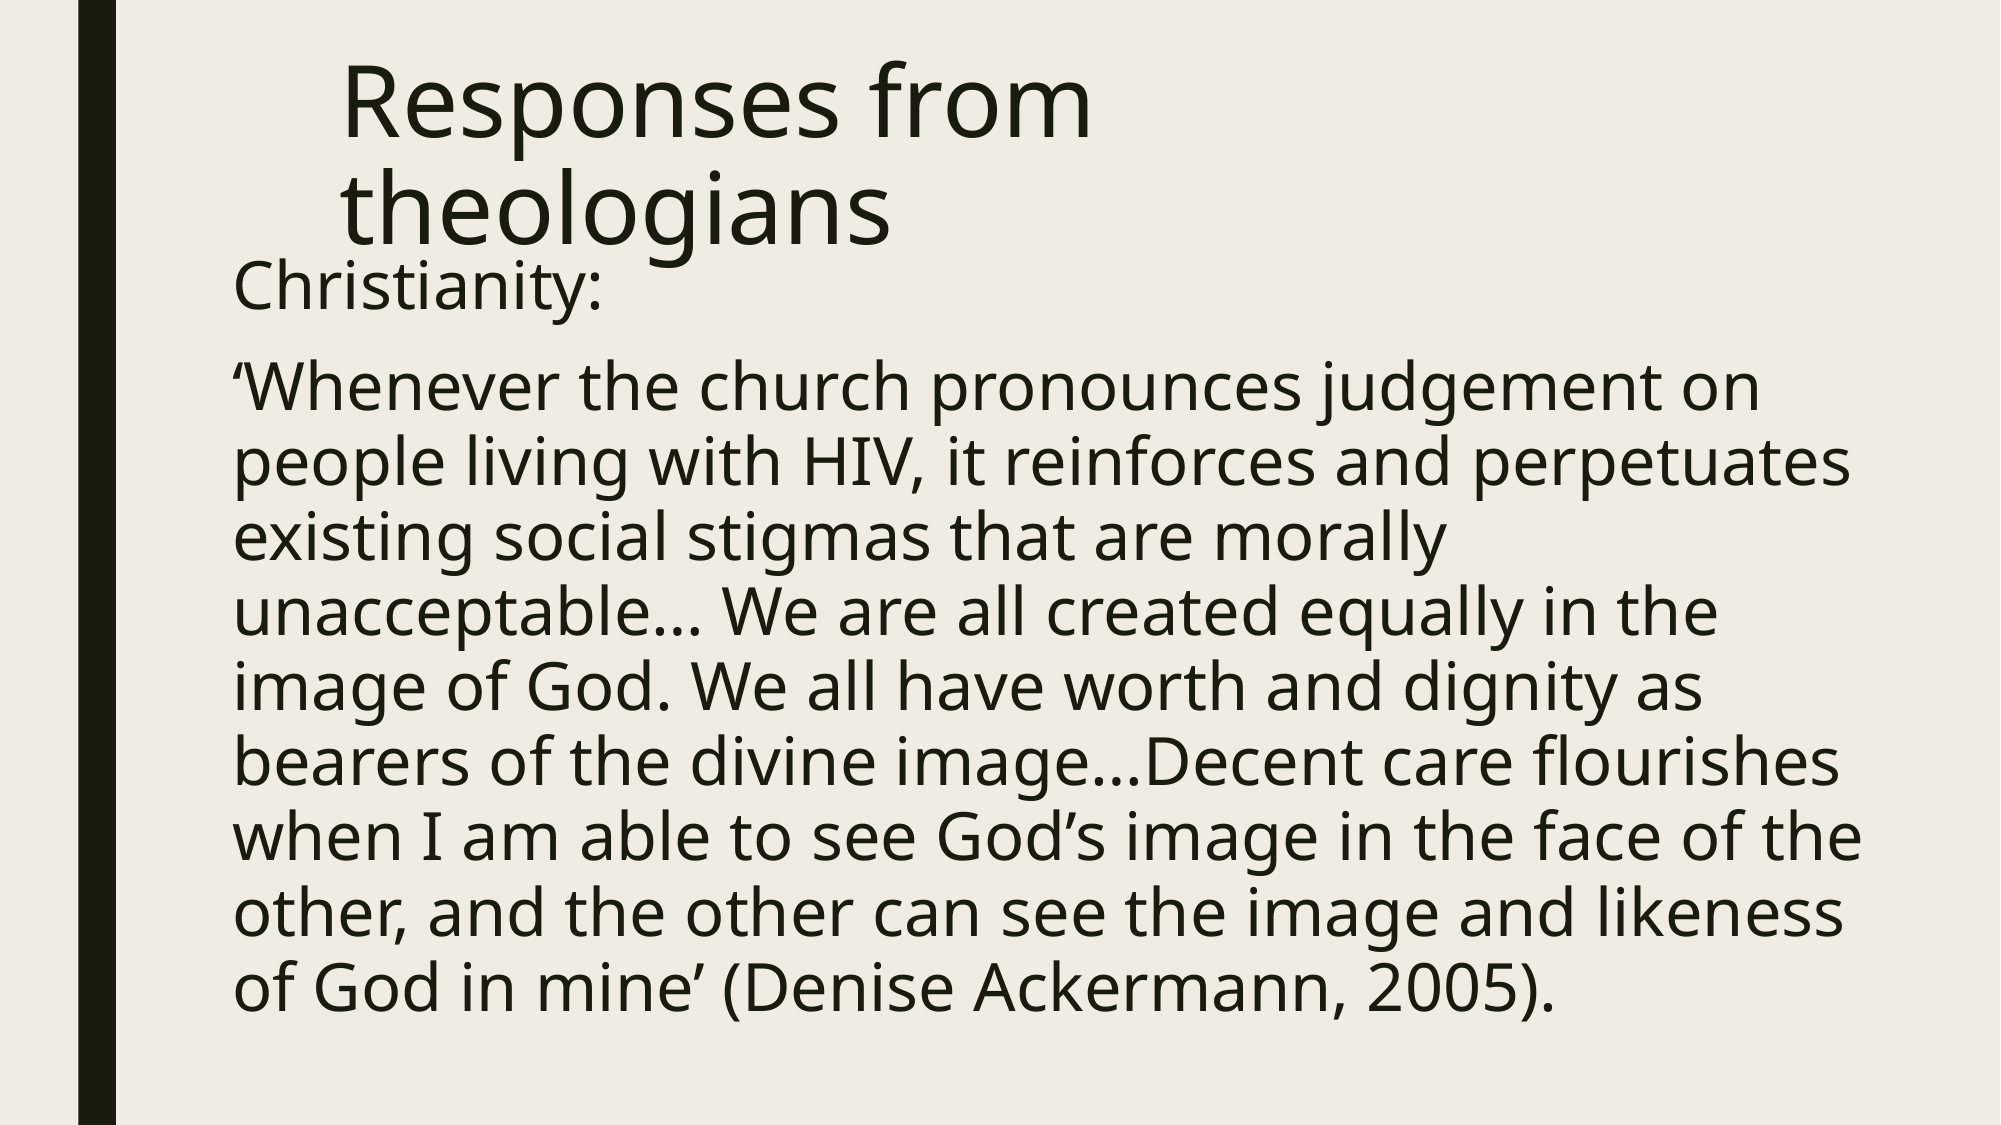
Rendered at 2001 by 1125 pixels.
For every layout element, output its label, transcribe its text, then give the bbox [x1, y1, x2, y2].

title Responses from theologians [324, 45, 1675, 149]
list Christianity: ‘Whenever the church pronounces judgement on people living with HIV, it reinforces and perpetuates existing social stigmas that are morally unacceptable… We are all created equally in the image of God. We all have worth and dignity as bearers of the divine image…Decent care flourishes when I am able to see God’s image in the face of the other, and the other can see the image and likeness of God in mine’ (Denise Ackermann, 2005). [154, 242, 1916, 1125]
